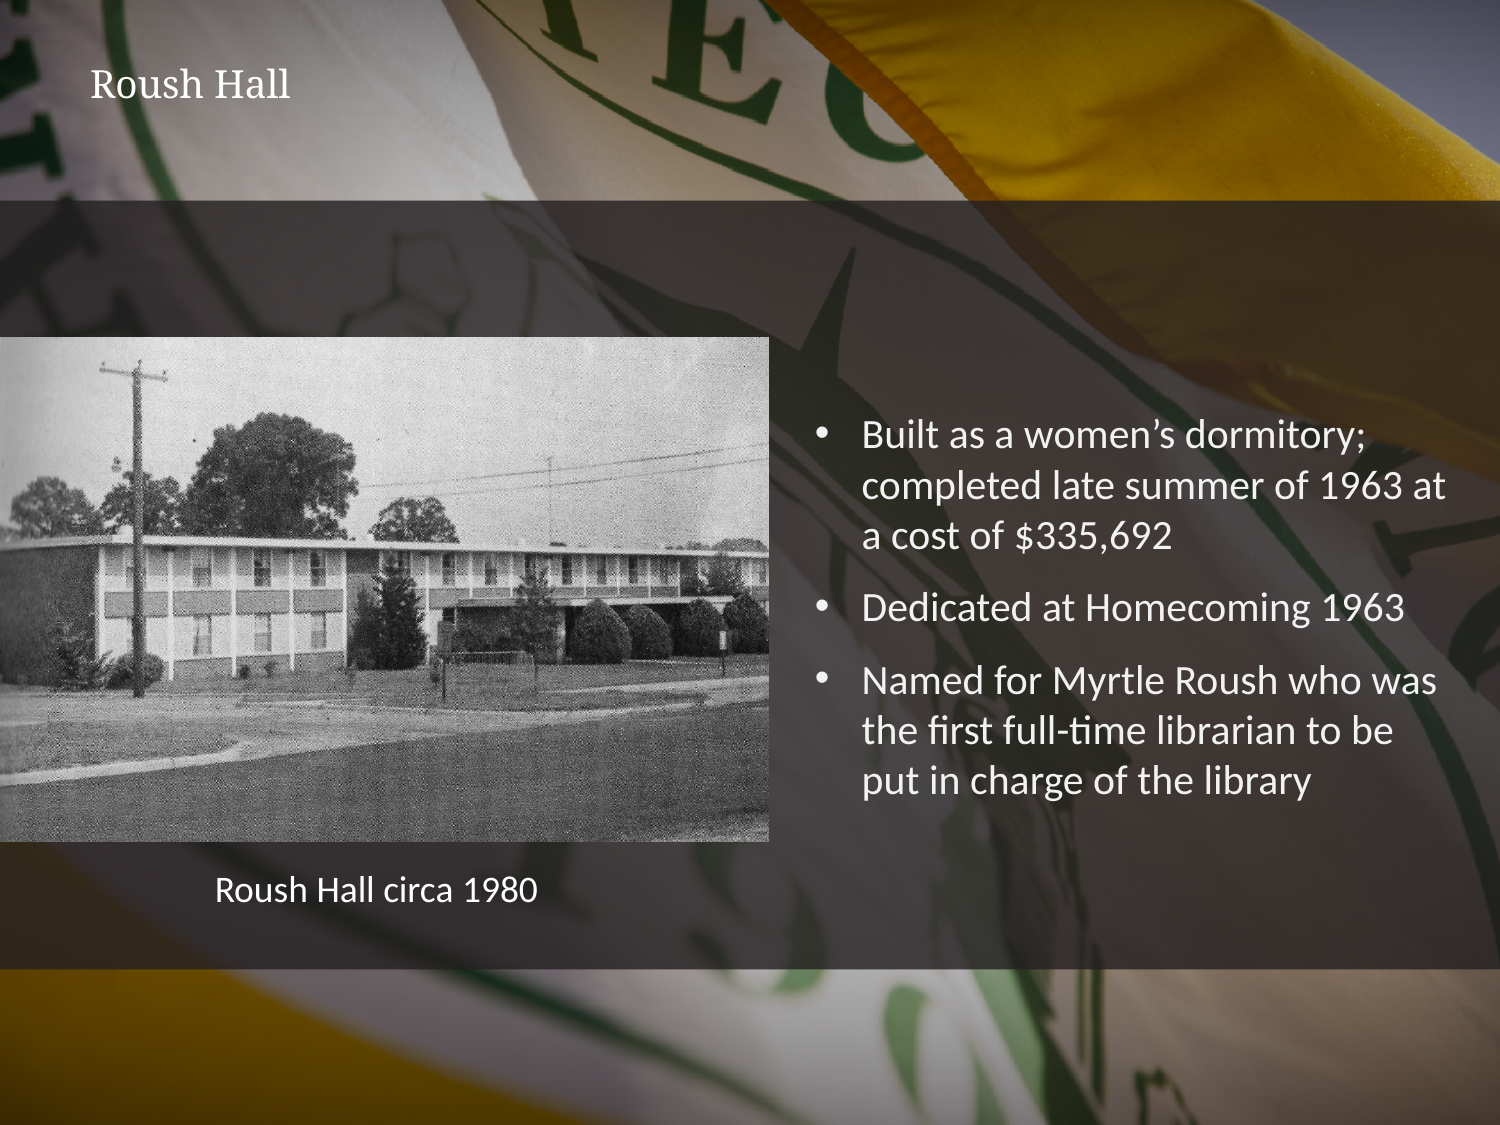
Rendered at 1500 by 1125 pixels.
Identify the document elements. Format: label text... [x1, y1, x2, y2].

text_box Roush Hall circa 1980 [199, 858, 638, 918]
title Roush Hall [75, 9, 1425, 156]
text_box Built as a women’s dormitory; completed late summer of 1963 at a cost of $335,692 Dedicated at Homecoming 1963 Named for Myrtle Roush who was the first full-time librarian to be put in charge of the library [799, 399, 1463, 810]
picture [0, 0, 1500, 1125]
text_box [74, 995, 1425, 1109]
